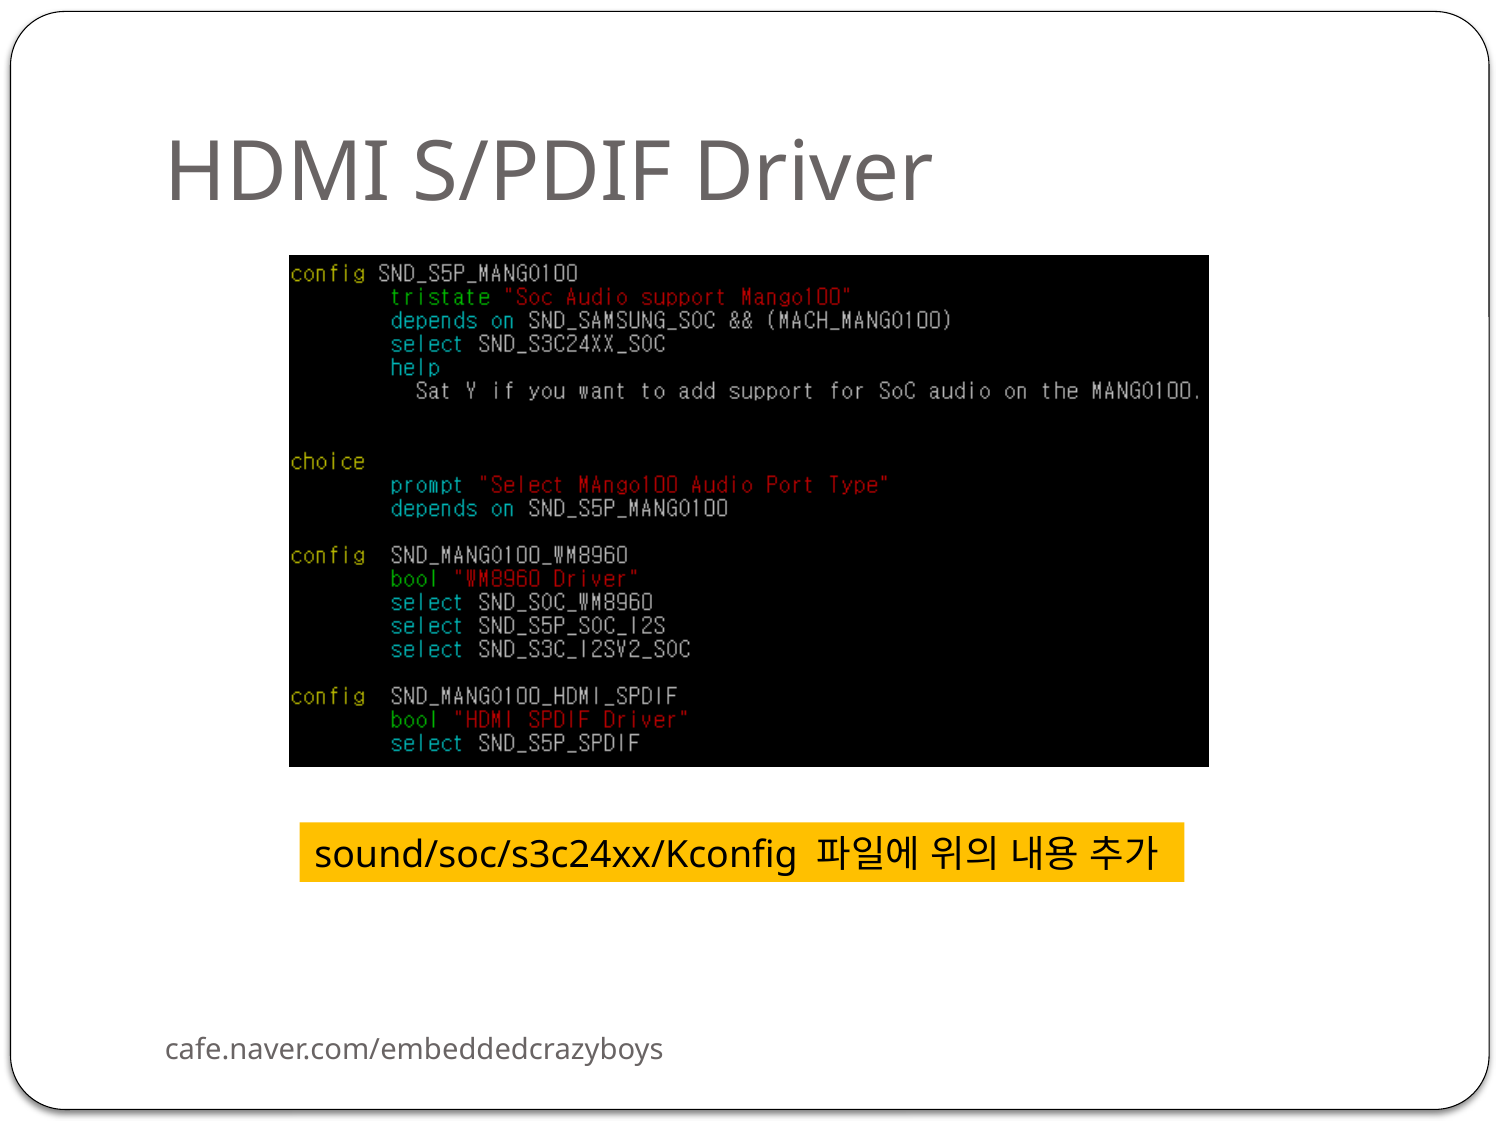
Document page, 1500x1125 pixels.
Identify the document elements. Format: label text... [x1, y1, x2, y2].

footer cafe.naver.com/embeddedcrazyboys [150, 1012, 800, 1088]
text_box sound/soc/s3c24xx/Kconfig 파일에 위의 내용 추가 [299, 822, 1185, 882]
title HDMI S/PDIF Driver [150, 45, 1425, 233]
picture [288, 255, 1209, 767]
